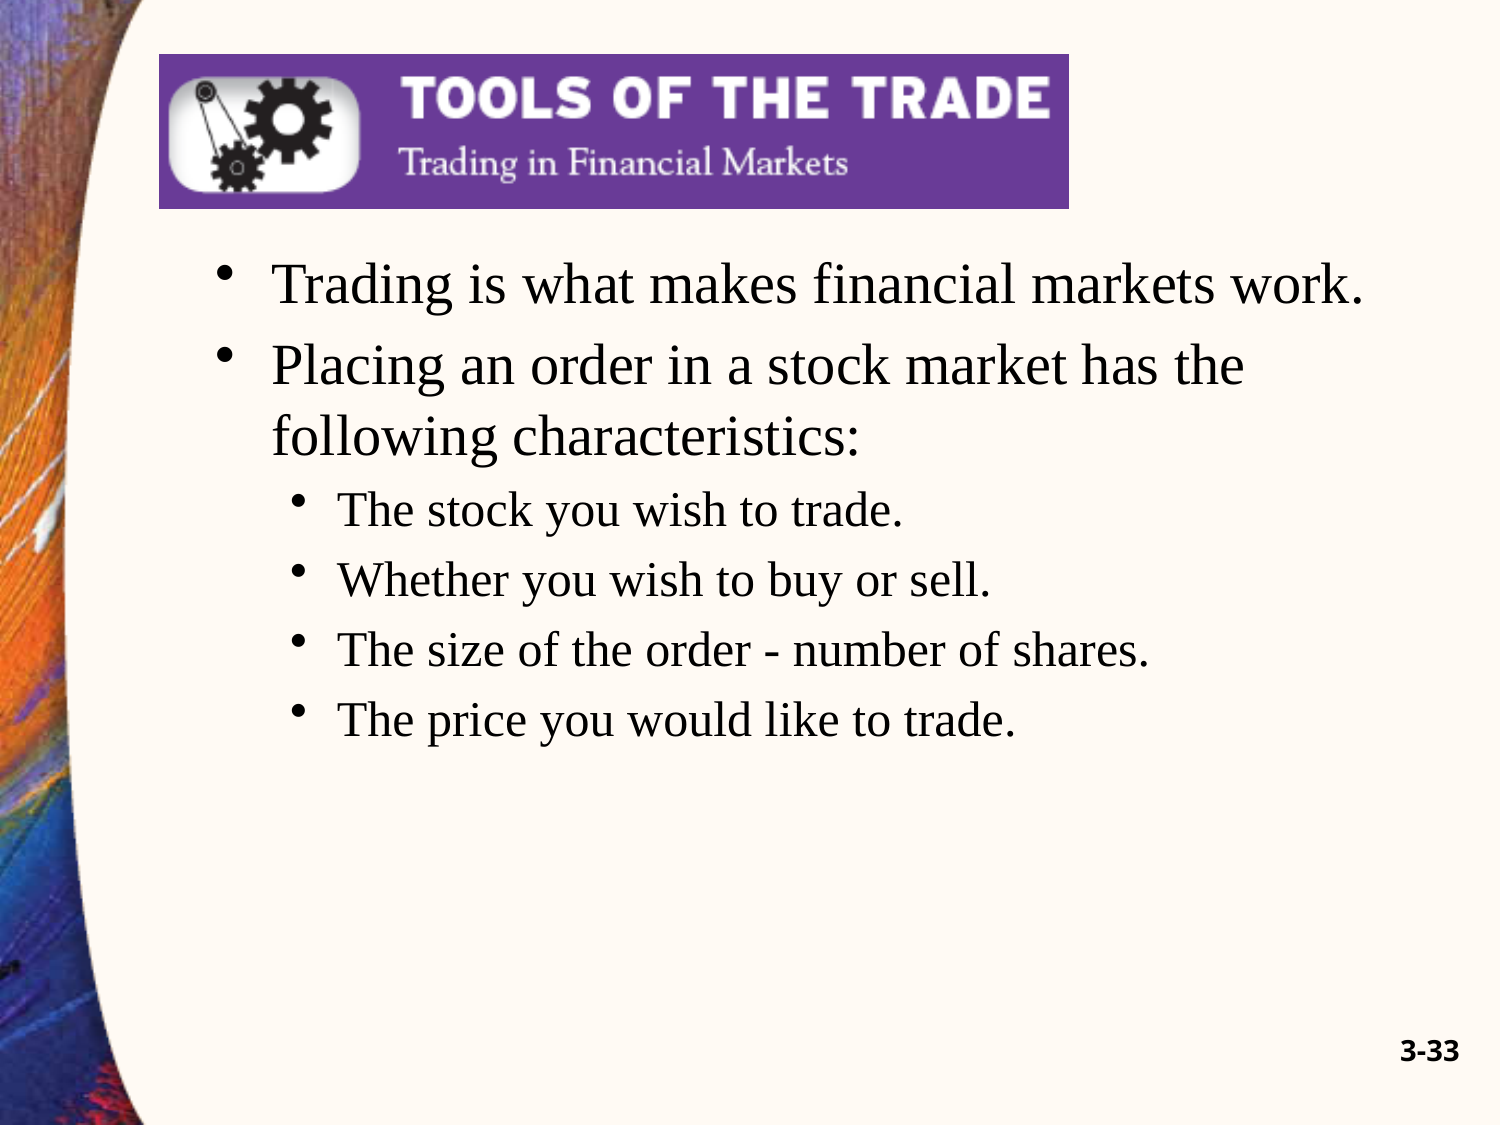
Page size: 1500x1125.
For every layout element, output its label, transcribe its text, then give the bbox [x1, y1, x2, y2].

list Trading is what makes financial markets work. Placing an order in a stock market has the following characteristics: The stock you wish to trade. Whether you wish to buy or sell. The size of the order - number of shares. The price you would like to trade. [200, 237, 1400, 868]
slide_number 3-33 [1124, 1024, 1476, 1104]
picture [0, 0, 1500, 1125]
